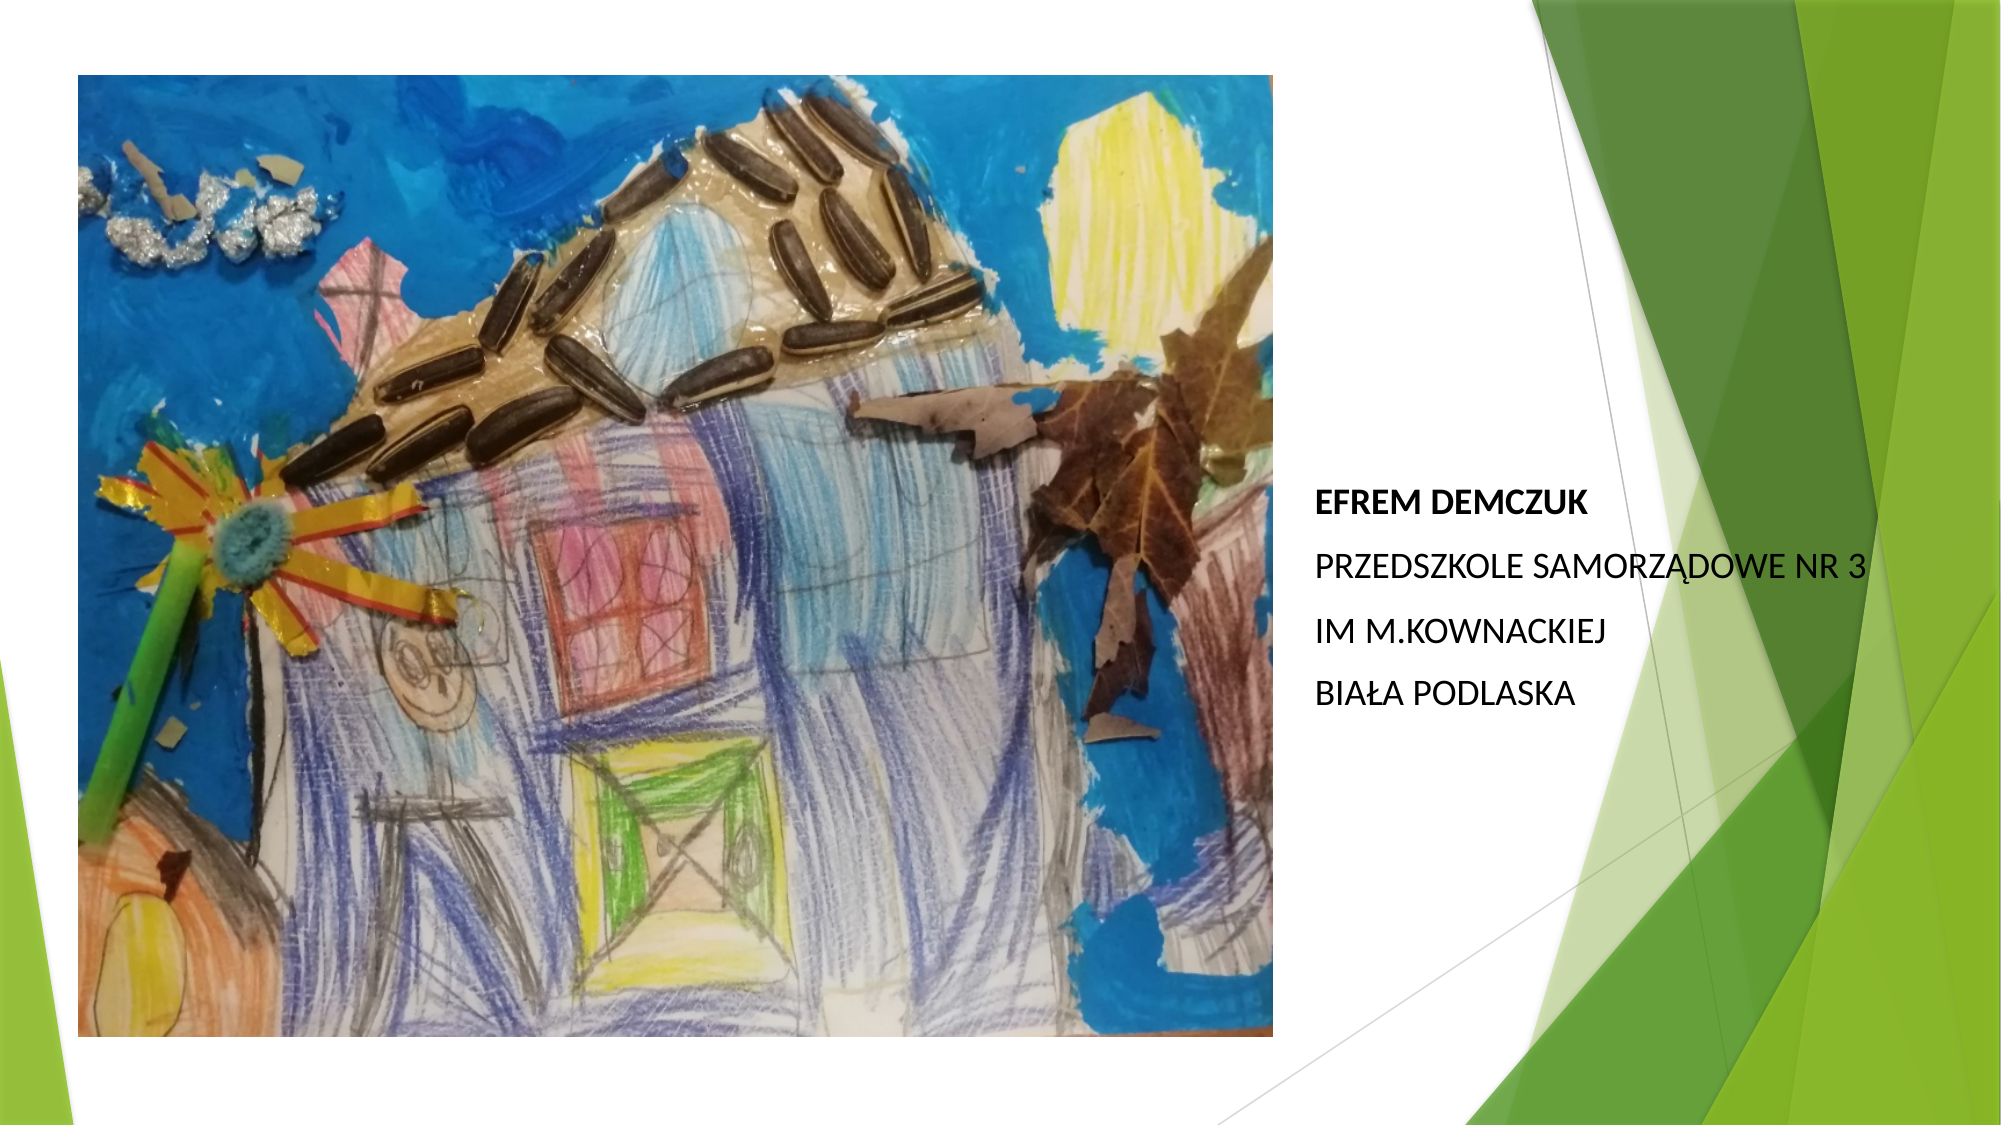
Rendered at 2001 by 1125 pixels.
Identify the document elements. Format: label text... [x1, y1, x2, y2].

picture [78, 75, 1274, 1038]
text_box EFREM DEMCZUK PRZEDSZKOLE SAMORZĄDOWE NR 3 IM M.KOWNACKIEJ BIAŁA PODLASKA [1299, 467, 2000, 720]
